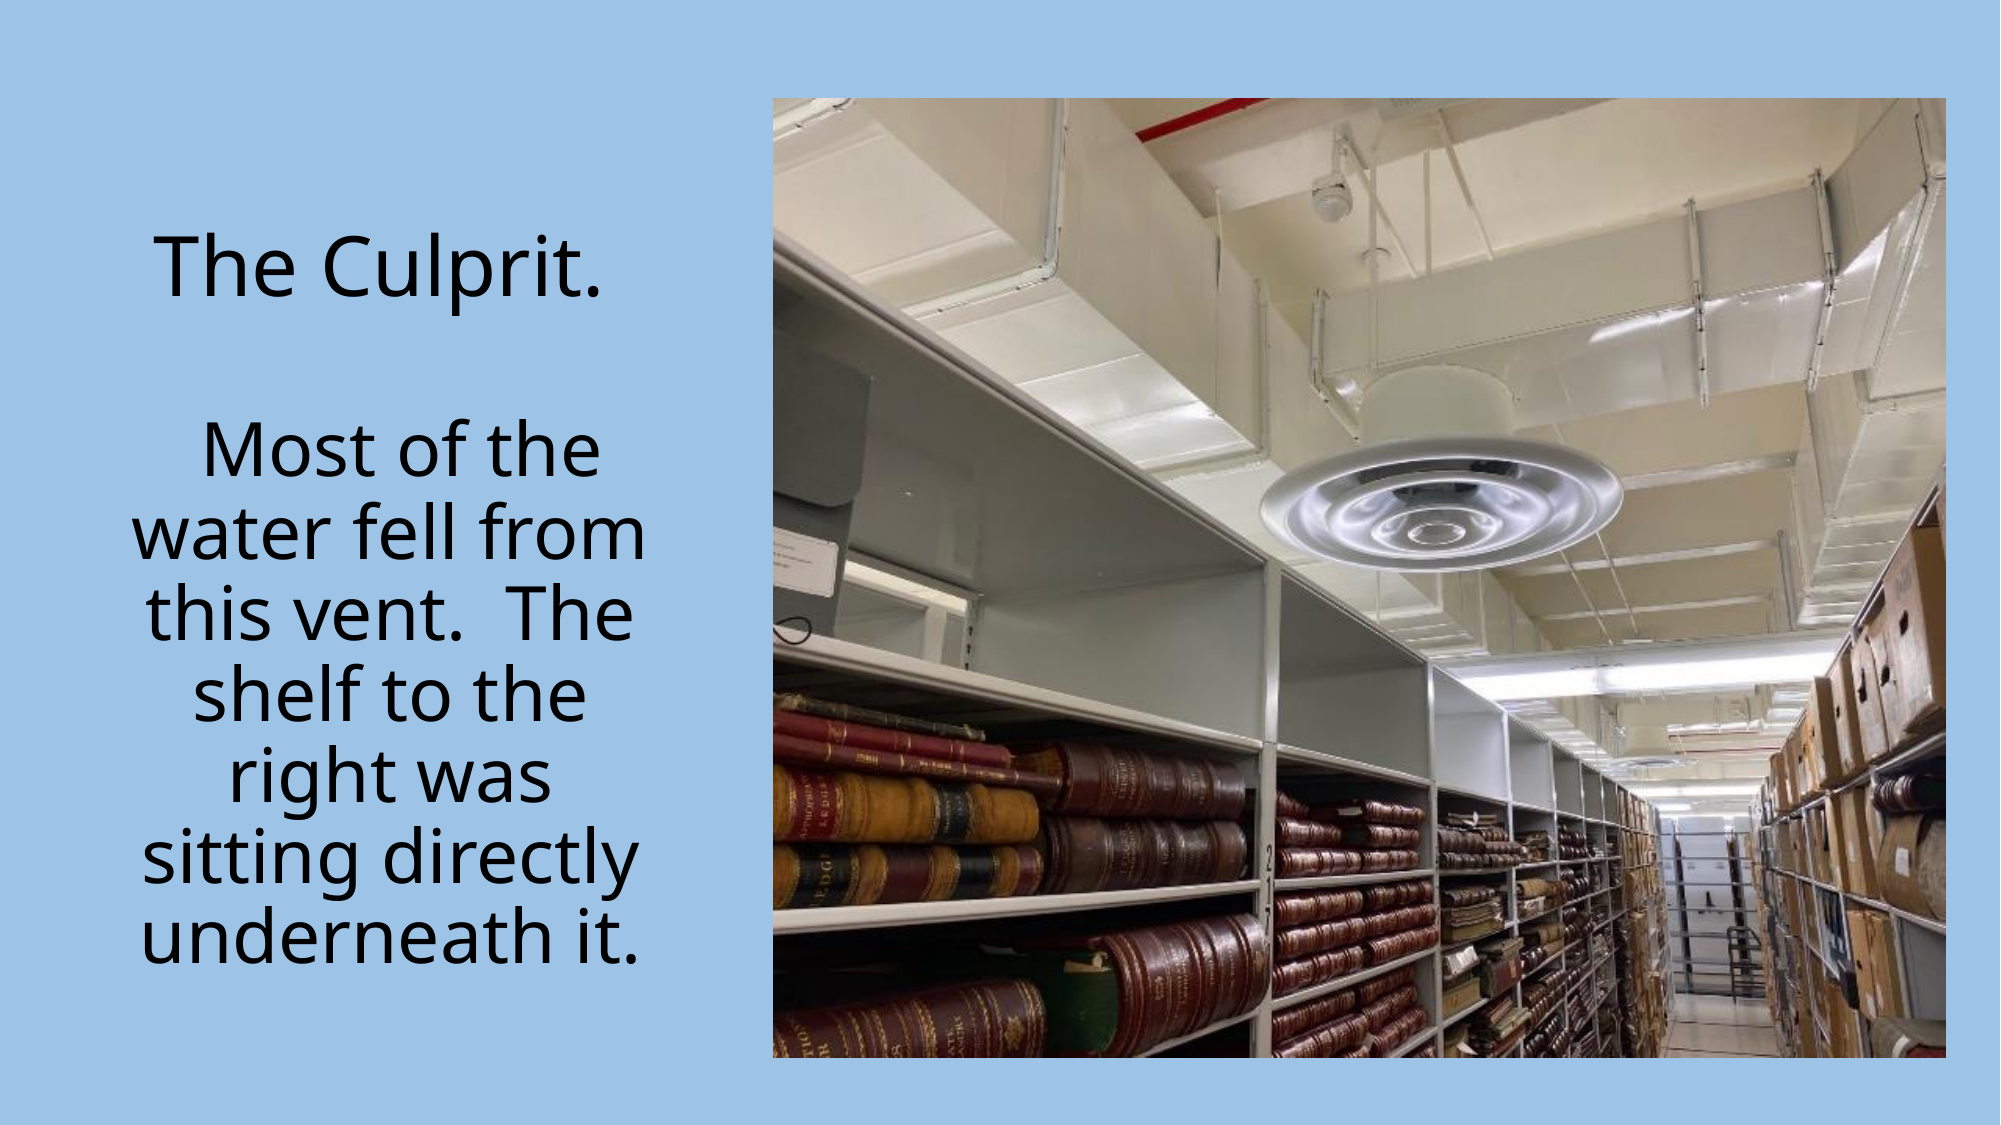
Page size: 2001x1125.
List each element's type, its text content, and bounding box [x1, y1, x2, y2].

picture [773, 98, 1946, 1058]
title The Culprit. Most of the water fell from this vent. The shelf to the right was sitting directly underneath it. [93, 184, 688, 988]
